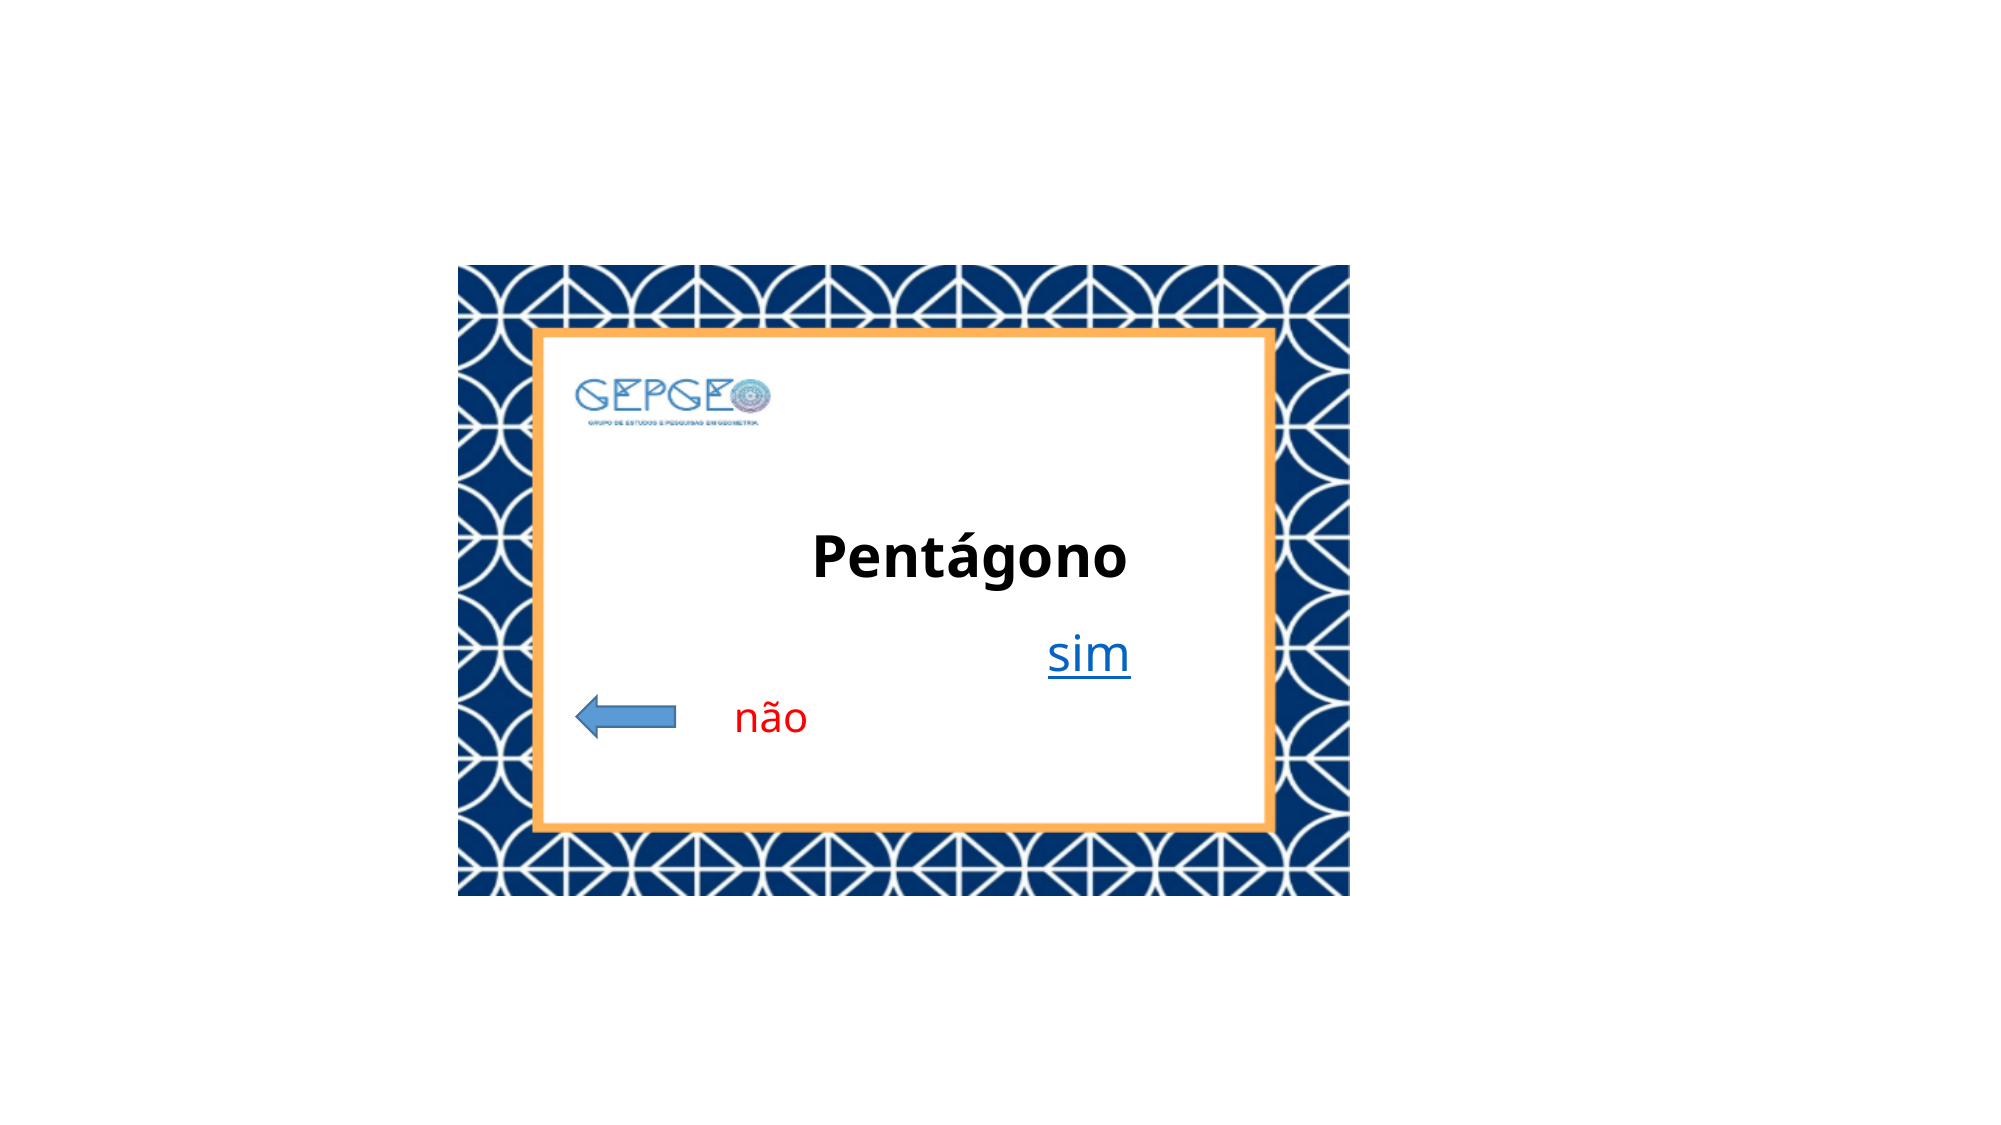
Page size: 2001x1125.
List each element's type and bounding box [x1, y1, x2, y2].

picture [458, 265, 1350, 896]
